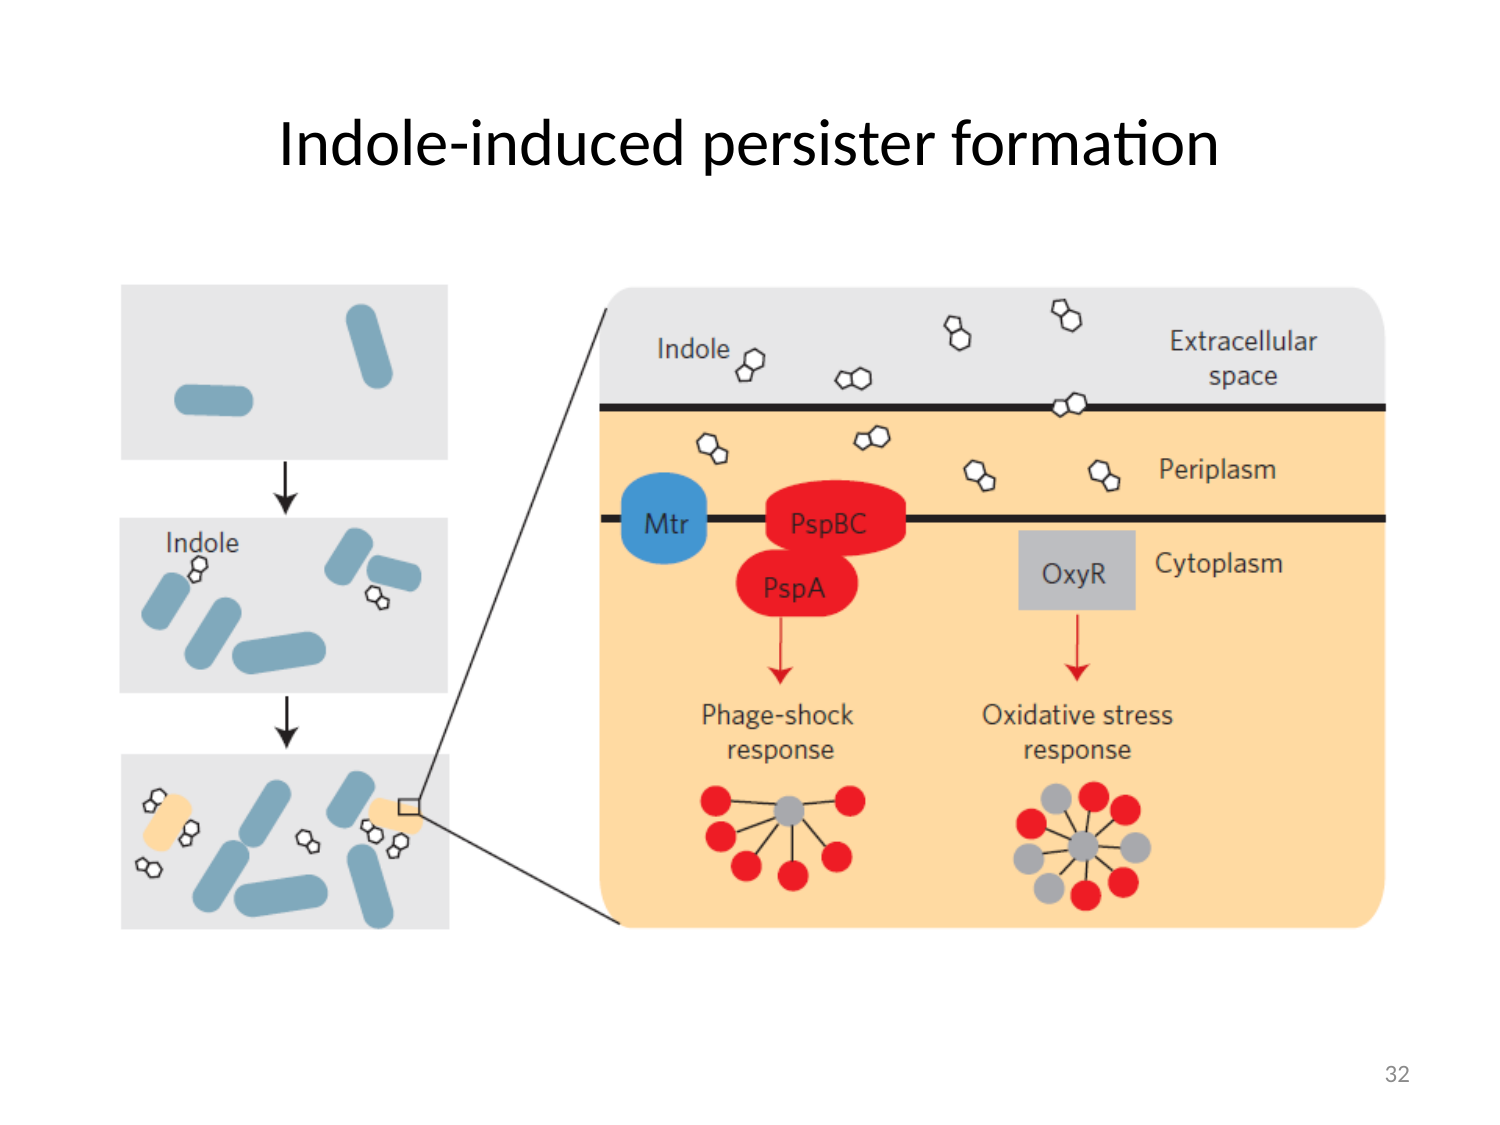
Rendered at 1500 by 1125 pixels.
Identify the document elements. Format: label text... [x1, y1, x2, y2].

slide_number 32 [1074, 1042, 1425, 1103]
title Indole-induced persister formation [62, 45, 1438, 233]
picture [112, 274, 1394, 940]
